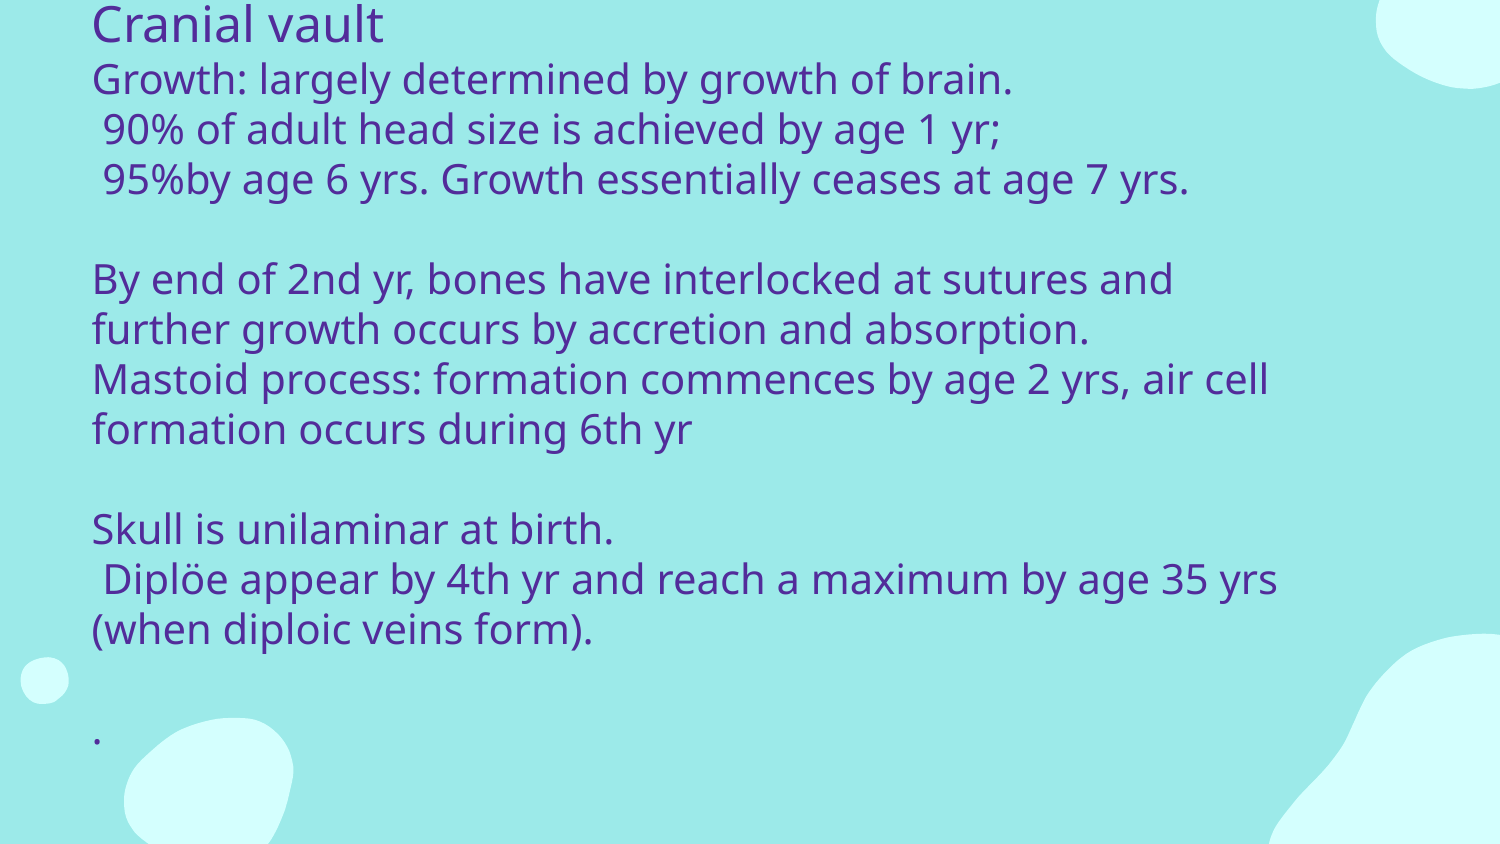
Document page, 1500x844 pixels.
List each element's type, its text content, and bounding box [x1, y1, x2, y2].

title Cranial vault Growth: largely determined by growth of brain. 90% of adult head size is achieved by age 1 yr; 95%by age 6 yrs. Growth essentially ceases at age 7 yrs. By end of 2nd yr, bones have interlocked at sutures and further growth occurs by accretion and absorption. Mastoid process: formation commences by age 2 yrs, air cell formation occurs during 6th yr Skull is unilaminar at birth. Diplöe appear by 4th yr and reach a maximum by age 35 yrs (when diploic veins form). . [76, 327, 1327, 418]
